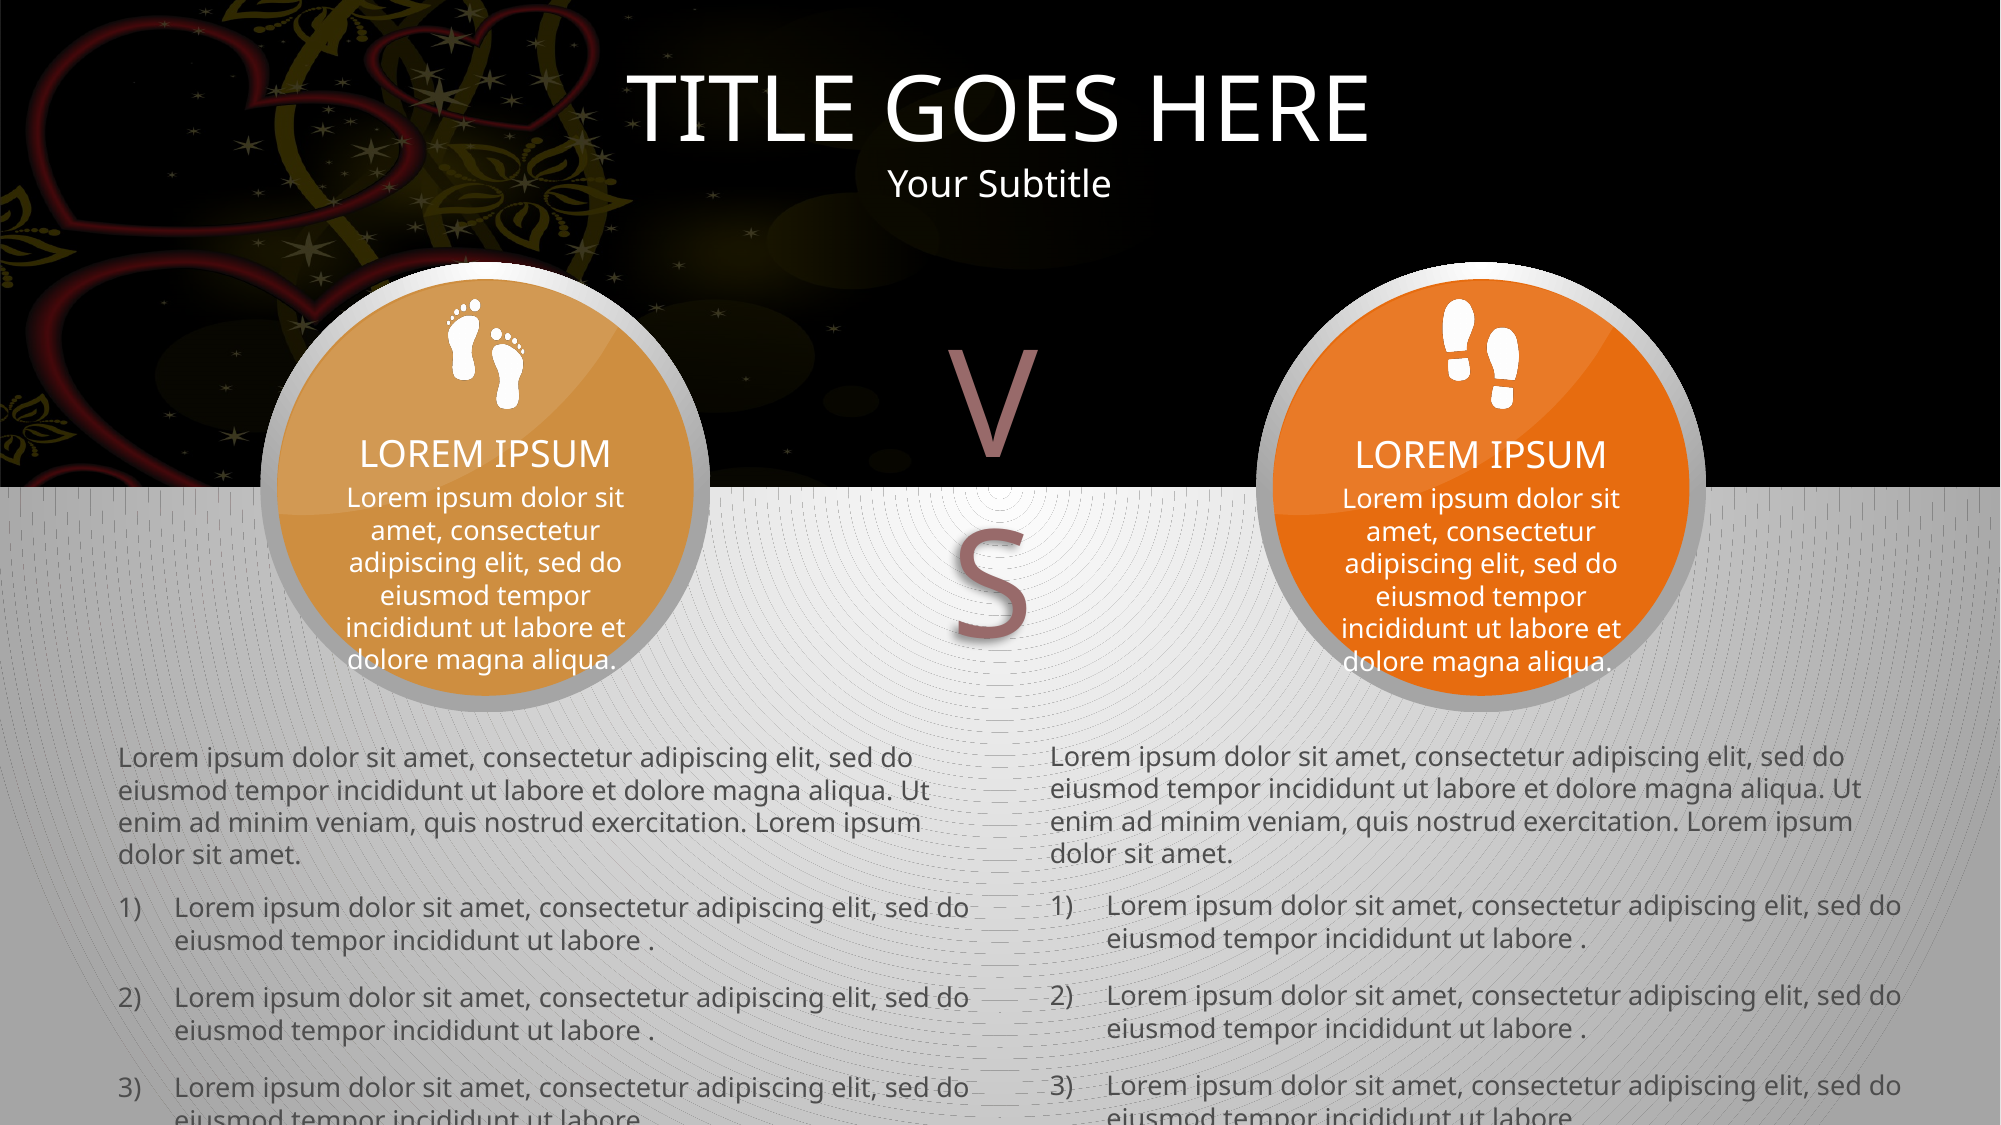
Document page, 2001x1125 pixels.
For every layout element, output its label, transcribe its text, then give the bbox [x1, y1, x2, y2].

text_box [1256, 262, 1707, 713]
picture [0, 0, 2001, 1125]
text_box TITLE GOES HERE Your Subtitle [548, 42, 1452, 212]
picture [1420, 294, 1541, 415]
text_box VS [879, 396, 1107, 580]
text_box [260, 262, 711, 713]
text_box [0, 486, 2000, 1125]
text_box Lorem ipsum dolor sit amet, consectetur adipiscing elit, sed do eiusmod tempor incididunt ut labore et dolore magna aliqua. Ut enim ad minim veniam, quis nostrud exercitation. Lorem ipsum dolor sit amet. Lorem ipsum dolor sit amet, consectetur adipiscing elit, sed do eiusmod tempor incididunt ut labore . Lorem ipsum dolor sit amet, consectetur adipiscing elit, sed do eiusmod tempor incididunt ut labore . Lorem ipsum dolor sit amet, consectetur adipiscing elit, sed do eiusmod tempor incididunt ut labore . [1035, 731, 1926, 1125]
picture [425, 294, 546, 415]
text_box Lorem ipsum dolor sit amet, consectetur adipiscing elit, sed do eiusmod tempor incididunt ut labore et dolore magna aliqua. Ut enim ad minim veniam, quis nostrud exercitation. Lorem ipsum dolor sit amet. Lorem ipsum dolor sit amet, consectetur adipiscing elit, sed do eiusmod tempor incididunt ut labore . Lorem ipsum dolor sit amet, consectetur adipiscing elit, sed do eiusmod tempor incididunt ut labore . Lorem ipsum dolor sit amet, consectetur adipiscing elit, sed do eiusmod tempor incididunt ut labore . [103, 733, 994, 1125]
